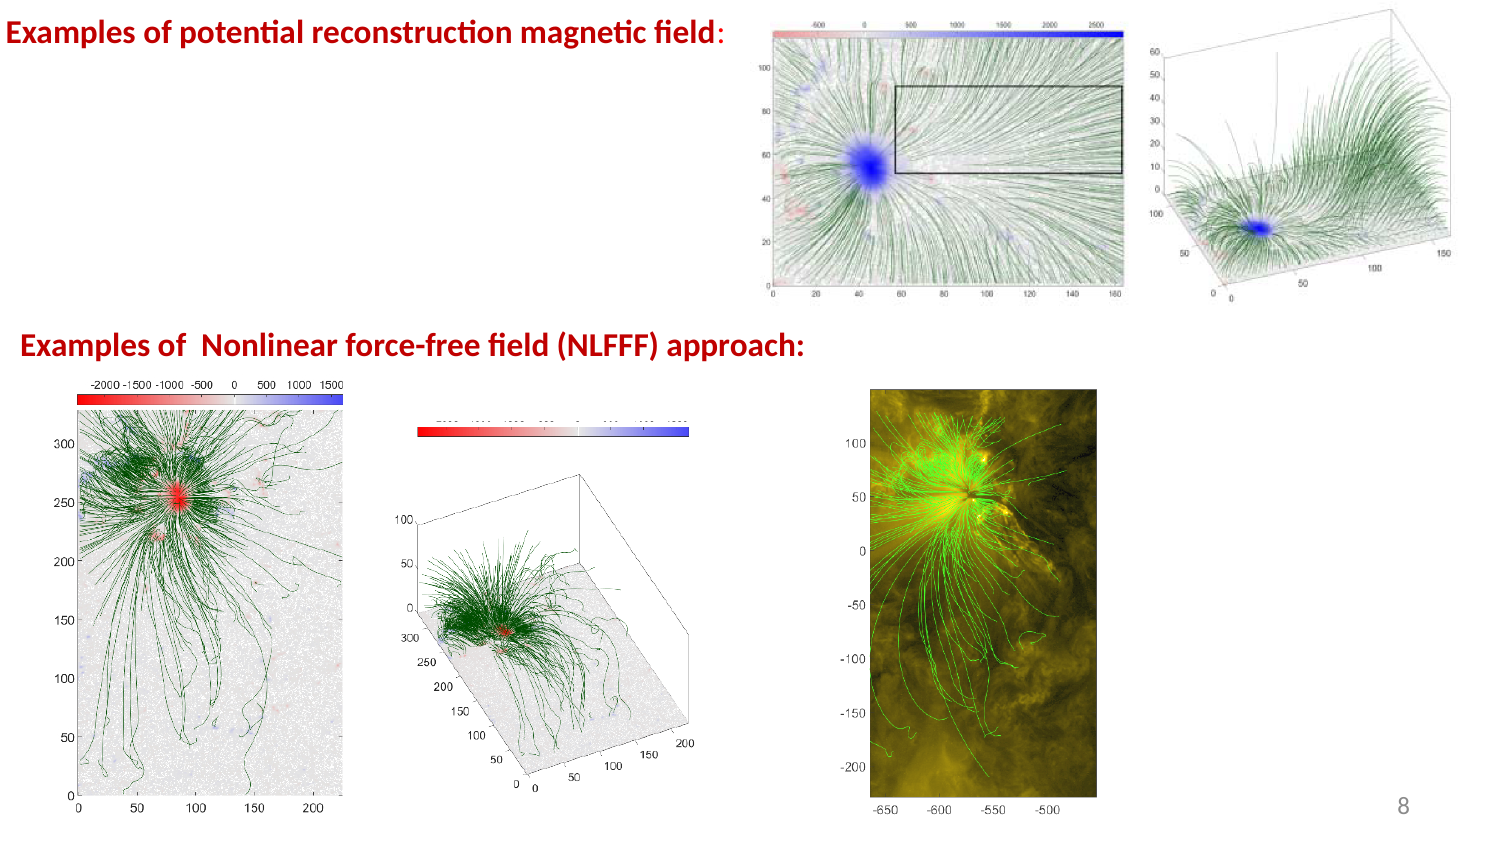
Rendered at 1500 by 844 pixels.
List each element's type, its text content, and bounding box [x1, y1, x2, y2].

picture [832, 386, 1104, 823]
slide_number 8 [1106, 782, 1425, 827]
picture [41, 374, 351, 822]
title Examples of potential reconstruction magnetic field: [0, 0, 735, 141]
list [737, 0, 1500, 317]
picture [371, 421, 723, 844]
text_box Examples of Nonlinear force-free field (NLFFF) approach: [5, 315, 822, 371]
